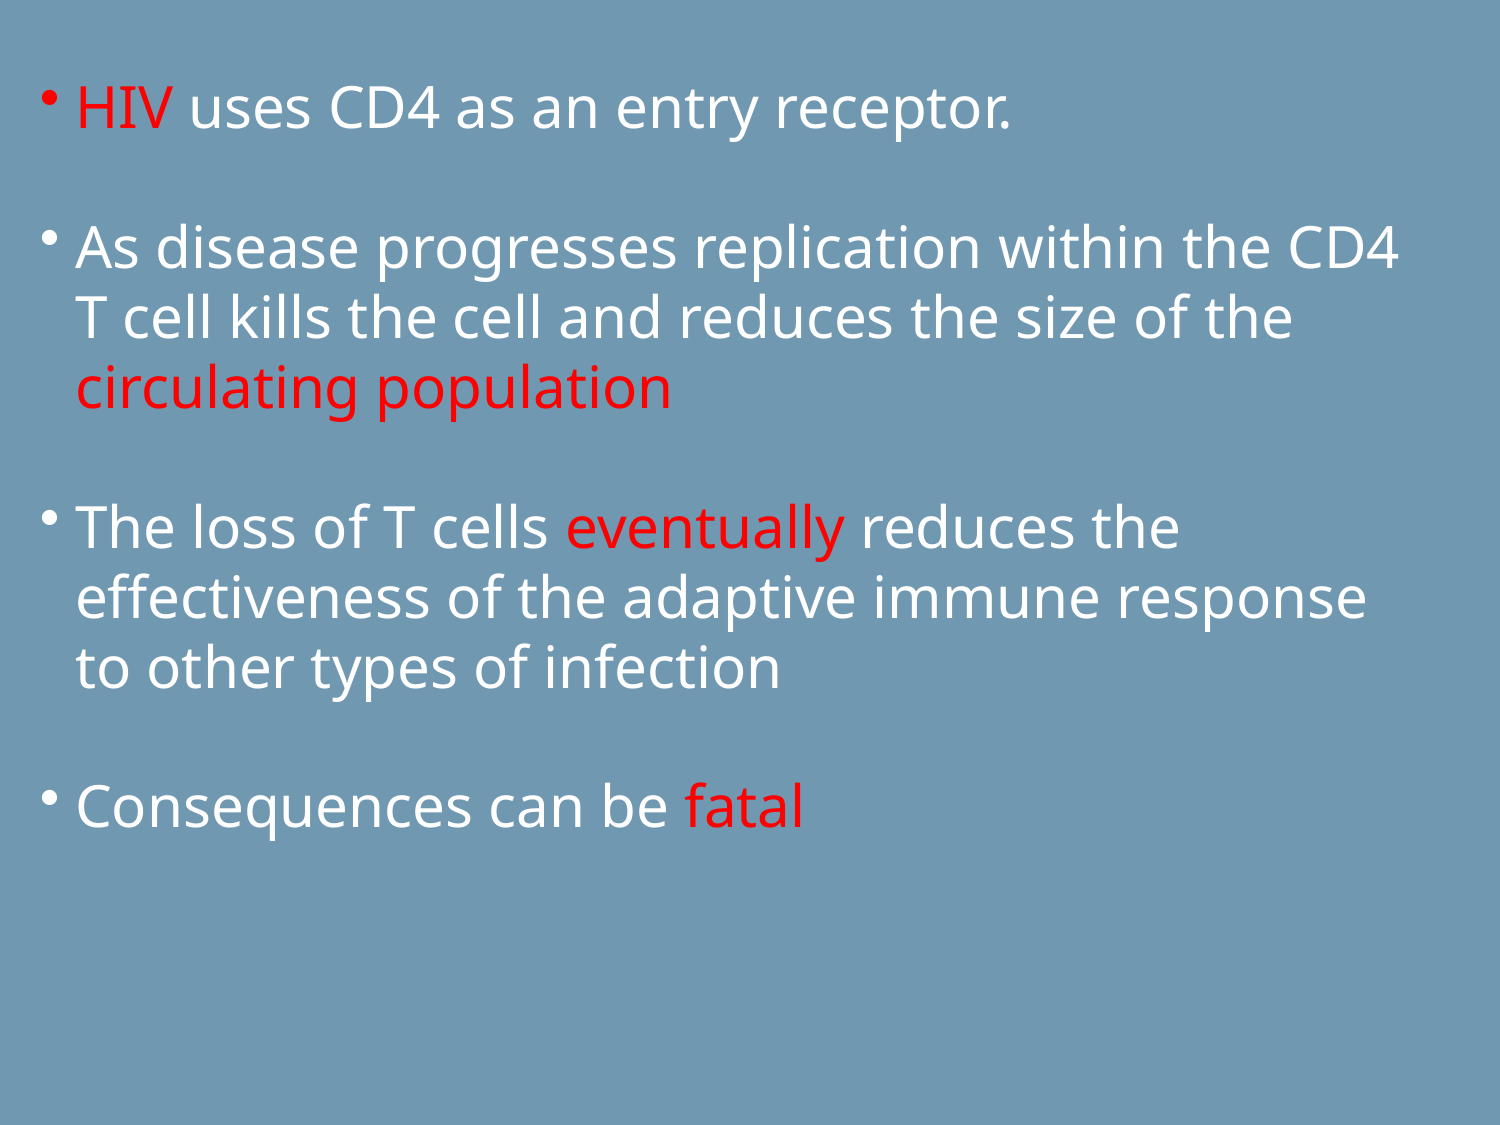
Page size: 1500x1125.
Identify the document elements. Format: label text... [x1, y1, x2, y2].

text_box HIV uses CD4 as an entry receptor. As disease progresses replication within the CD4 T cell kills the cell and reduces the size of the circulating population The loss of T cells eventually reduces the effectiveness of the adaptive immune response to other types of infection Consequences can be fatal [24, 62, 1425, 847]
